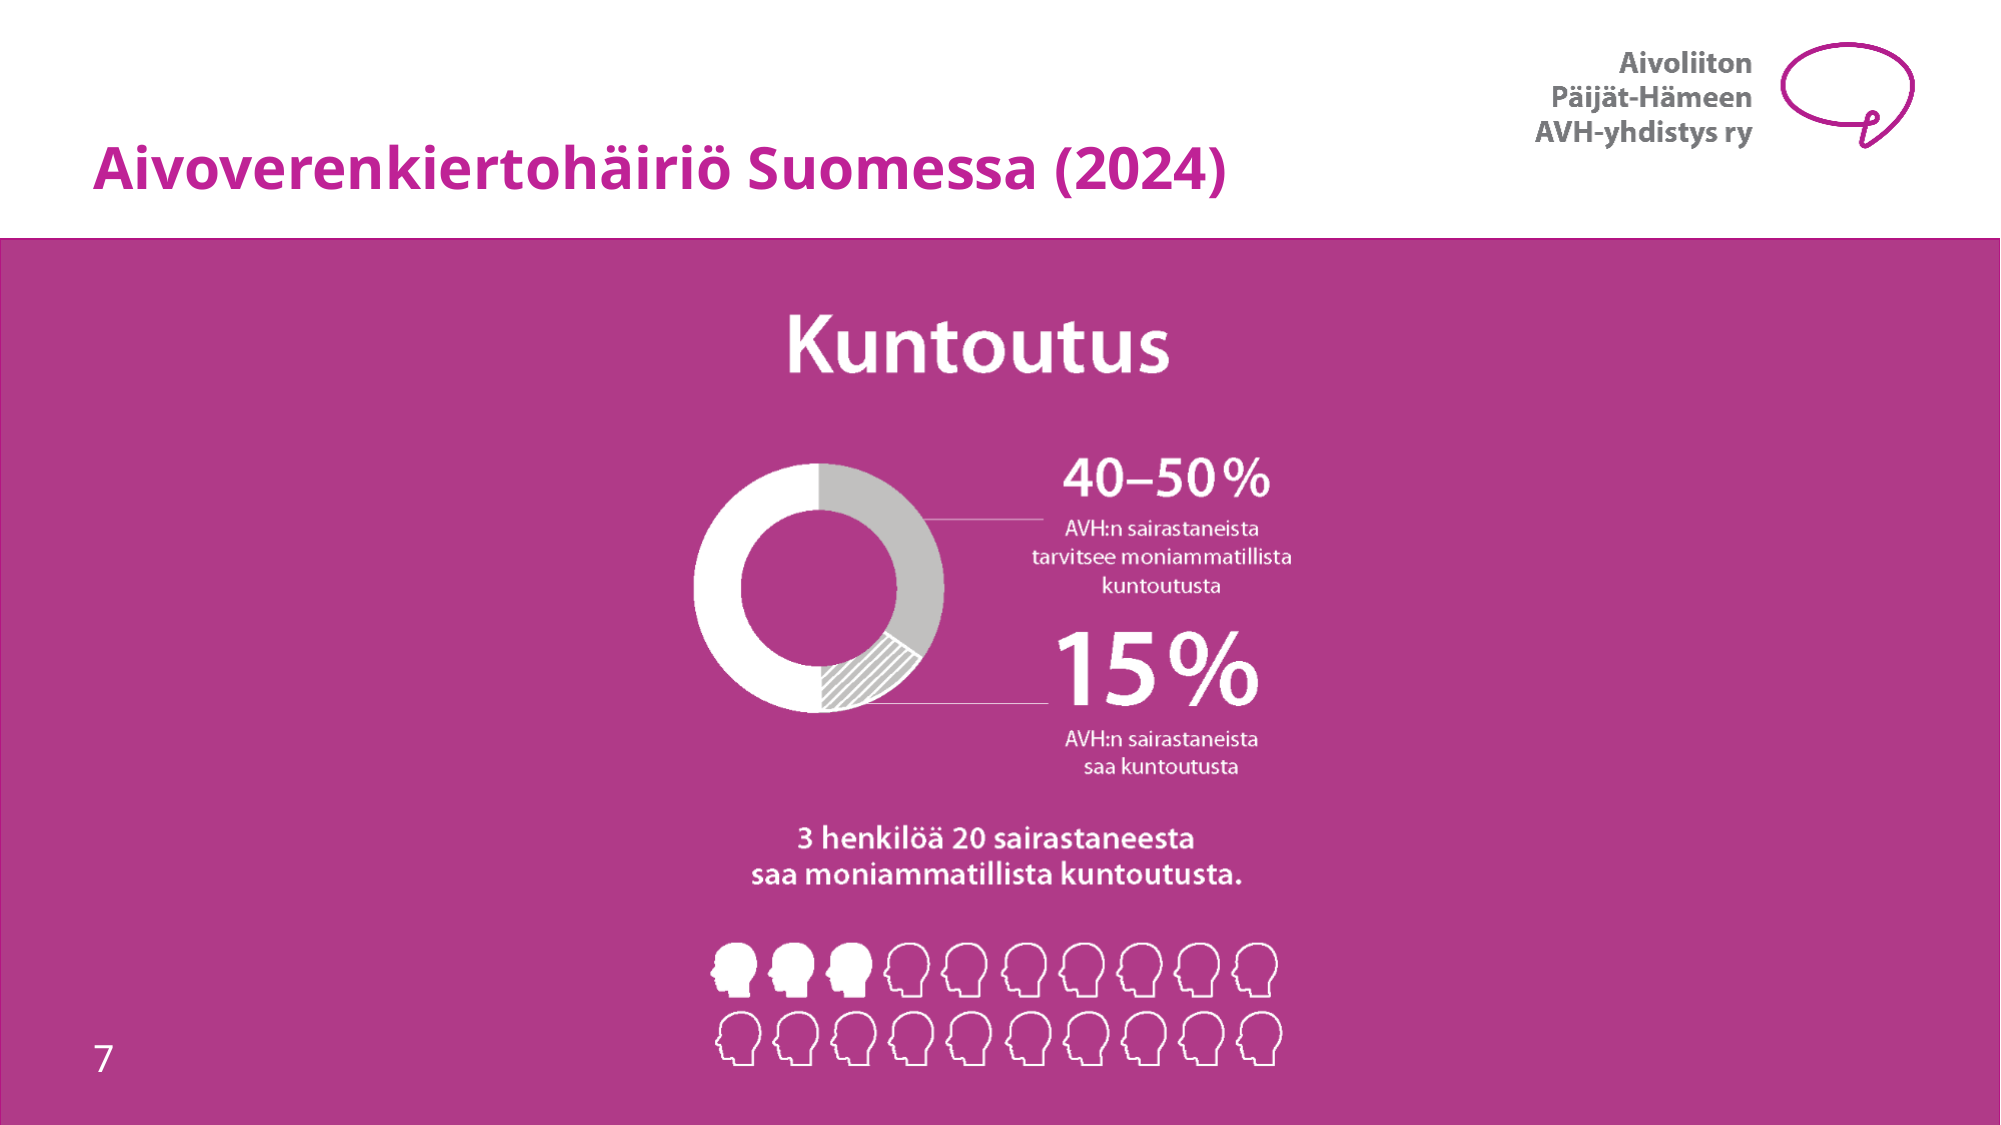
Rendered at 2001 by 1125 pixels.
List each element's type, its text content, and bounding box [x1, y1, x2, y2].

text_box [0, 238, 2000, 1125]
picture [619, 259, 1412, 1089]
text_box 7 [78, 1027, 264, 1094]
picture [1487, 24, 1969, 166]
title Aivoverenkiertohäiriö Suomessa (2024) [78, 72, 1455, 260]
